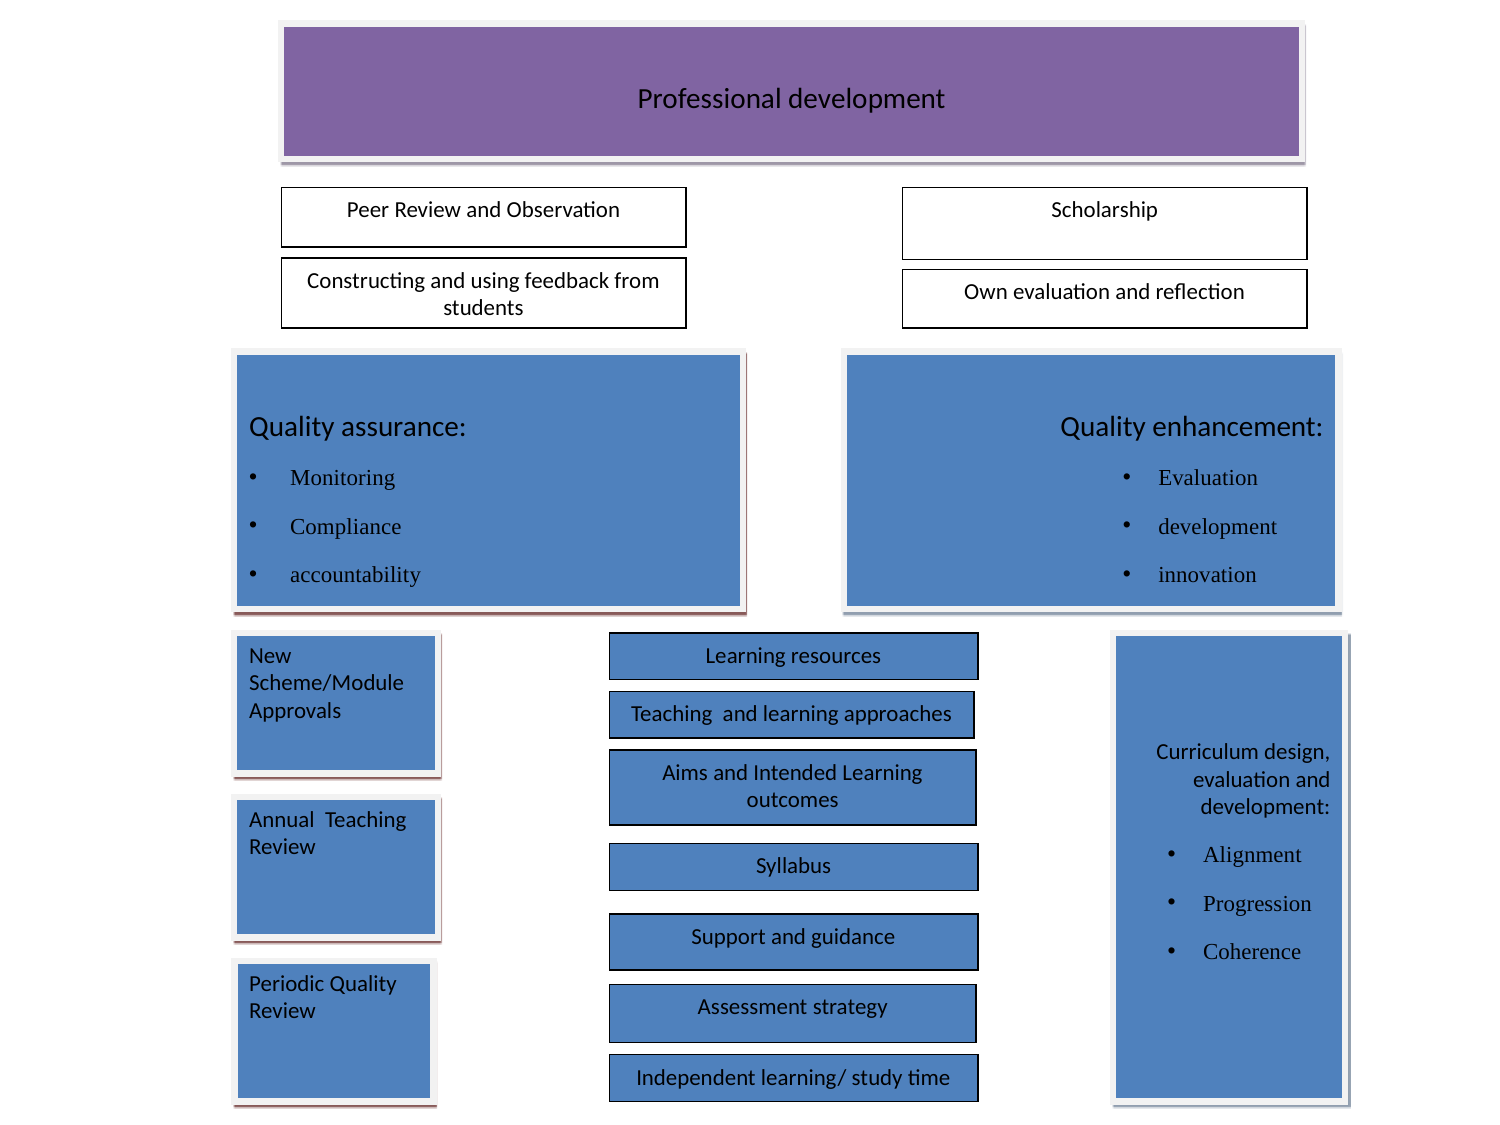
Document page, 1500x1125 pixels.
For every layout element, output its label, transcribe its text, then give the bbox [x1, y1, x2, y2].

text_box Scholarship [902, 187, 1308, 260]
text_box Quality enhancement: Evaluation development innovation [843, 351, 1339, 610]
text_box Curriculum design, evaluation and development: Alignment Progression Coherence [1113, 632, 1346, 1102]
text_box Aims and Intended Learning outcomes [609, 749, 977, 825]
text_box Support and guidance [609, 913, 978, 970]
text_box Own evaluation and reflection [902, 269, 1308, 328]
text_box Teaching and learning approaches [609, 691, 975, 739]
text_box Peer Review and Observation [281, 187, 686, 247]
text_box New Scheme/Module Approvals [234, 632, 438, 774]
text_box Annual Teaching Review [234, 796, 438, 938]
text_box Assessment strategy [609, 984, 977, 1043]
text_box Syllabus [609, 843, 978, 891]
text_box Periodic Quality Review [234, 960, 434, 1102]
text_box Professional development [281, 23, 1302, 160]
text_box Learning resources [609, 632, 978, 680]
text_box Quality assurance: Monitoring Compliance accountability [234, 351, 743, 610]
text_box Constructing and using feedback from students [281, 257, 686, 329]
text_box Independent learning/ study time [609, 1054, 978, 1102]
